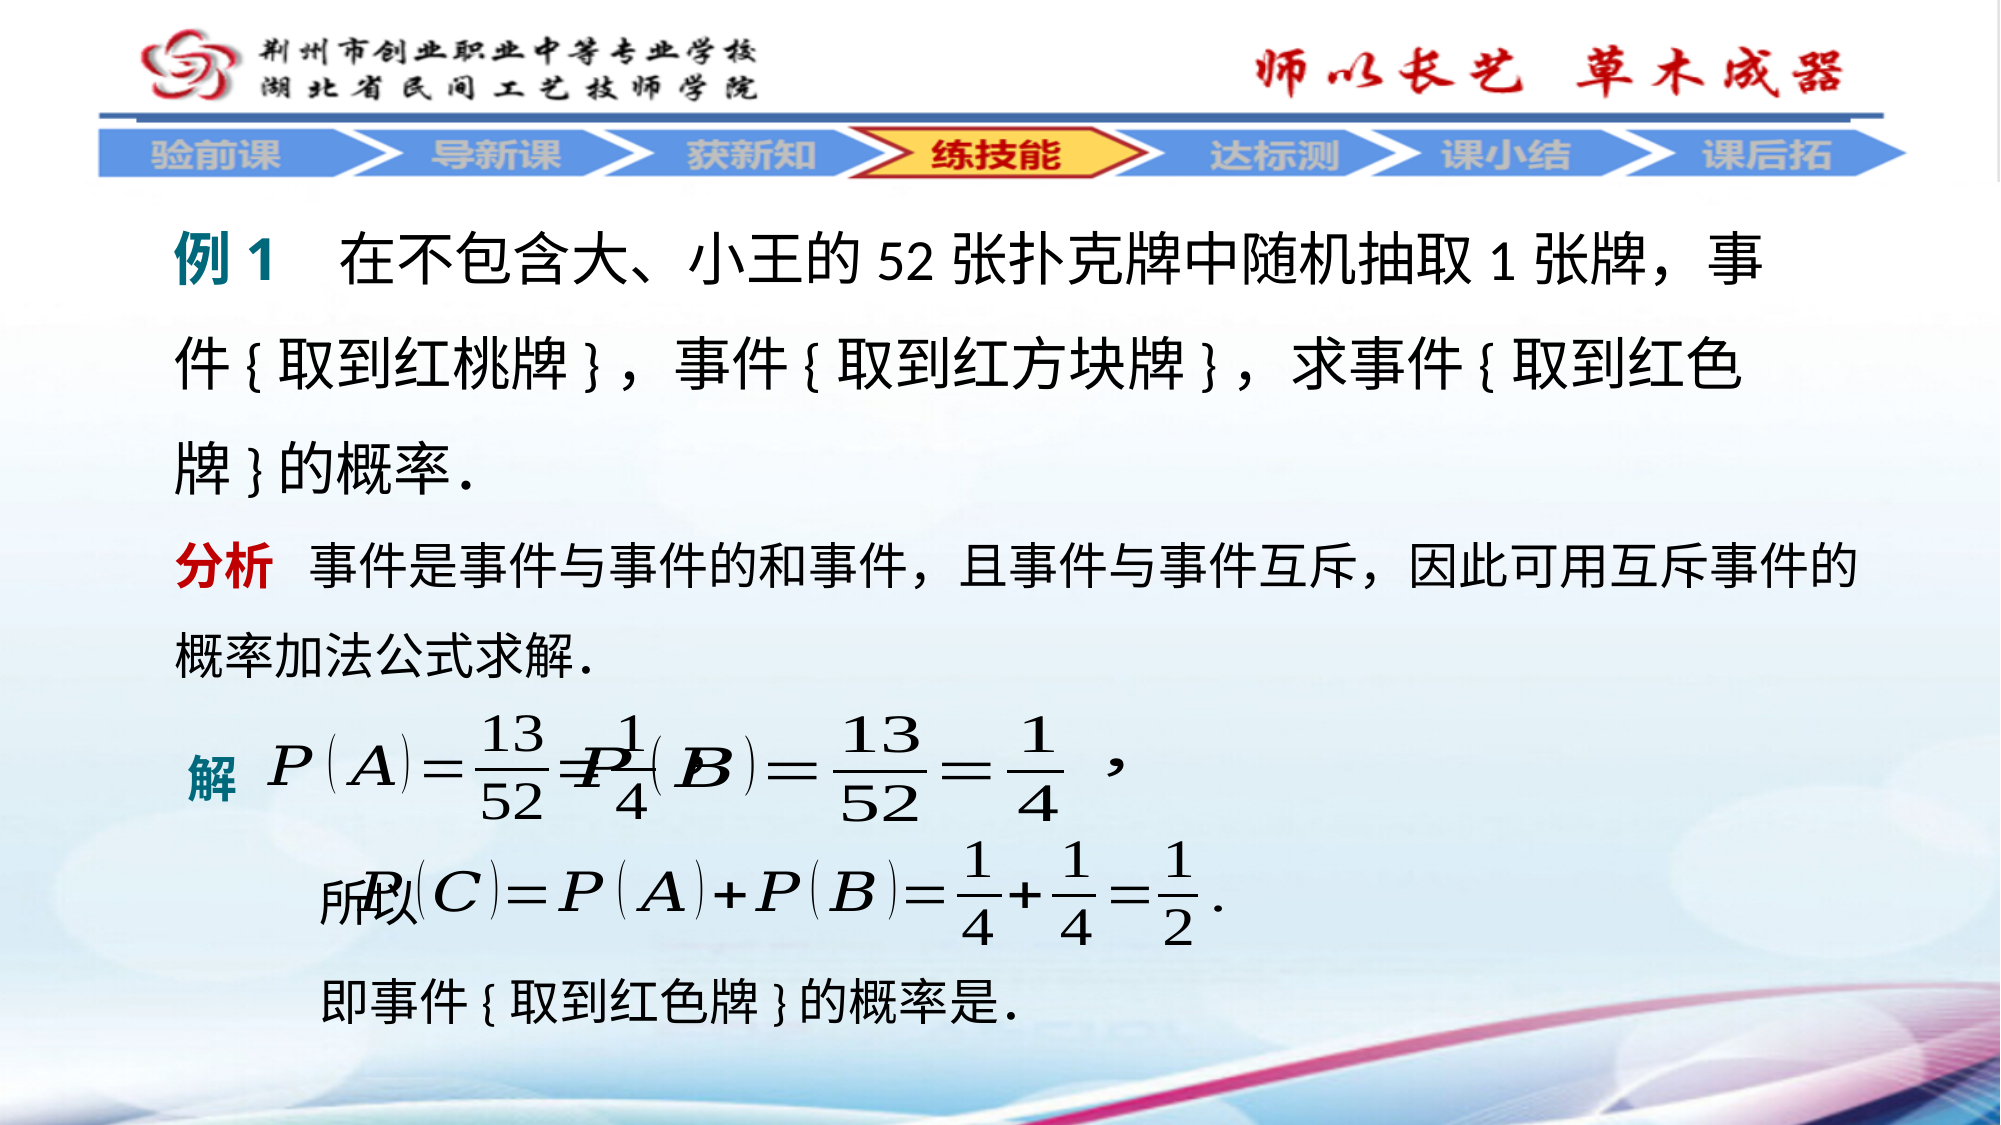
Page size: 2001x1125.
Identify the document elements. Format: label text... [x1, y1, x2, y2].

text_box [304, 829, 1227, 959]
text_box 解 [172, 710, 664, 815]
picture [0, 0, 2000, 1125]
